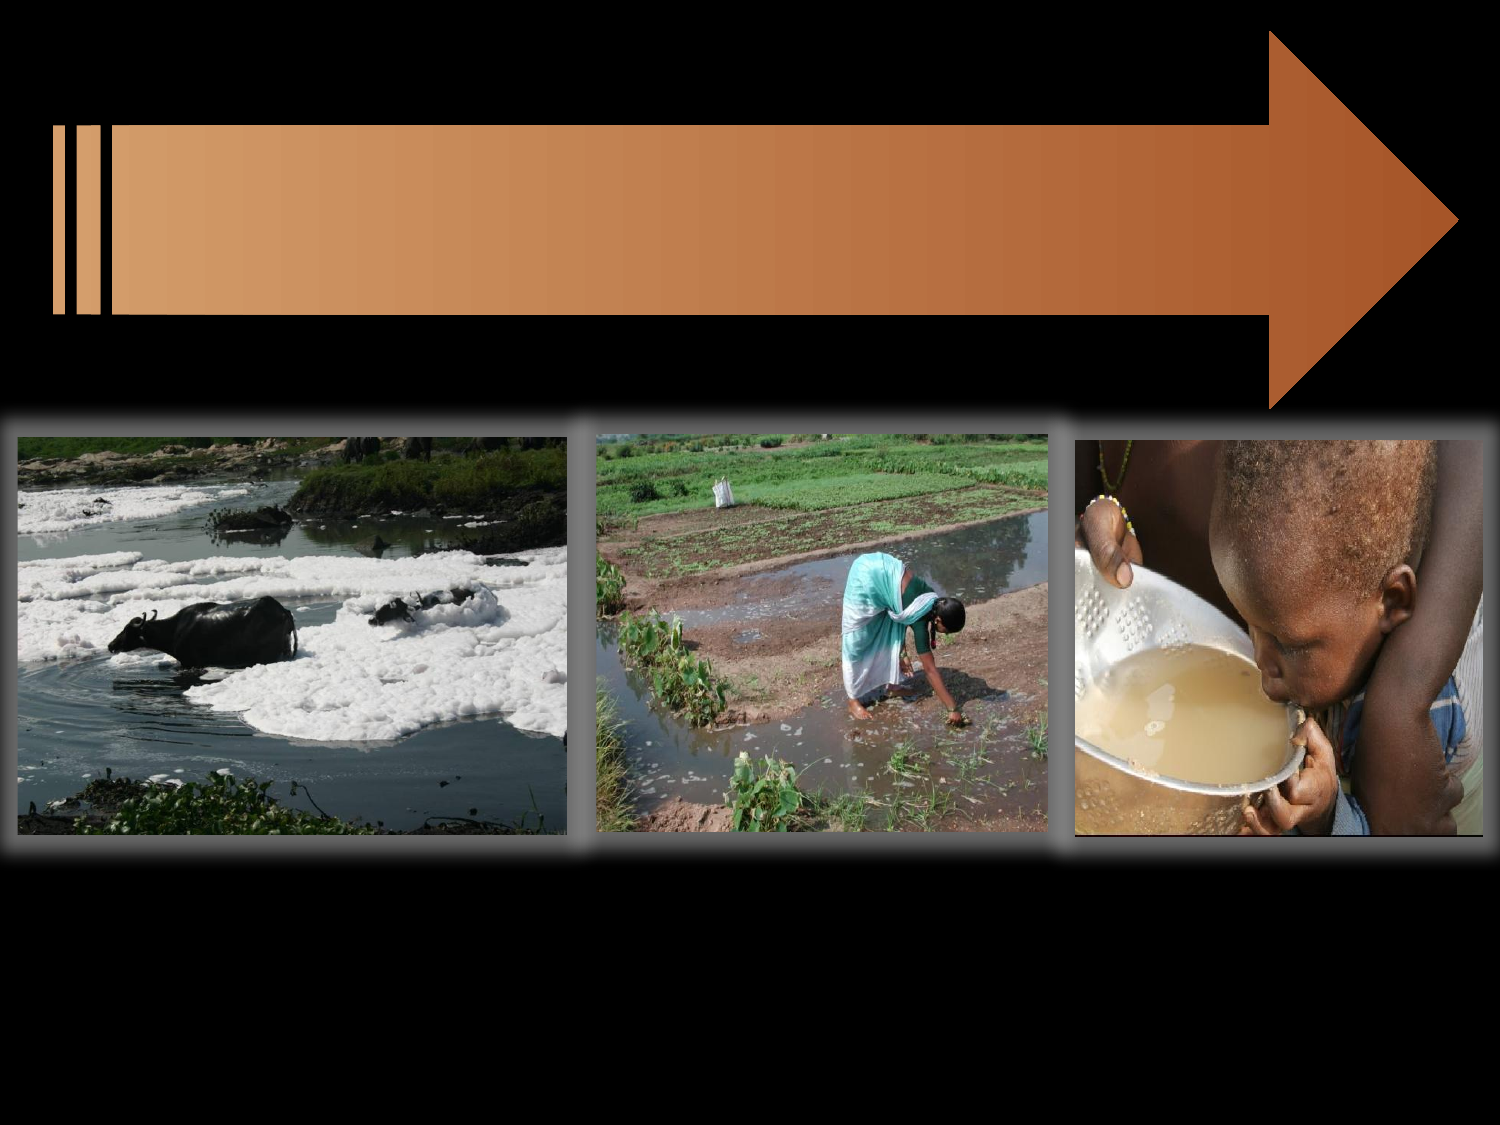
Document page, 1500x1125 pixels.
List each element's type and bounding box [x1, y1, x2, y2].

text_box [75, 123, 102, 317]
text_box [17, 437, 566, 835]
picture [1075, 439, 1483, 837]
text_box [110, 29, 1461, 411]
text_box [596, 434, 1047, 832]
text_box [51, 123, 67, 317]
